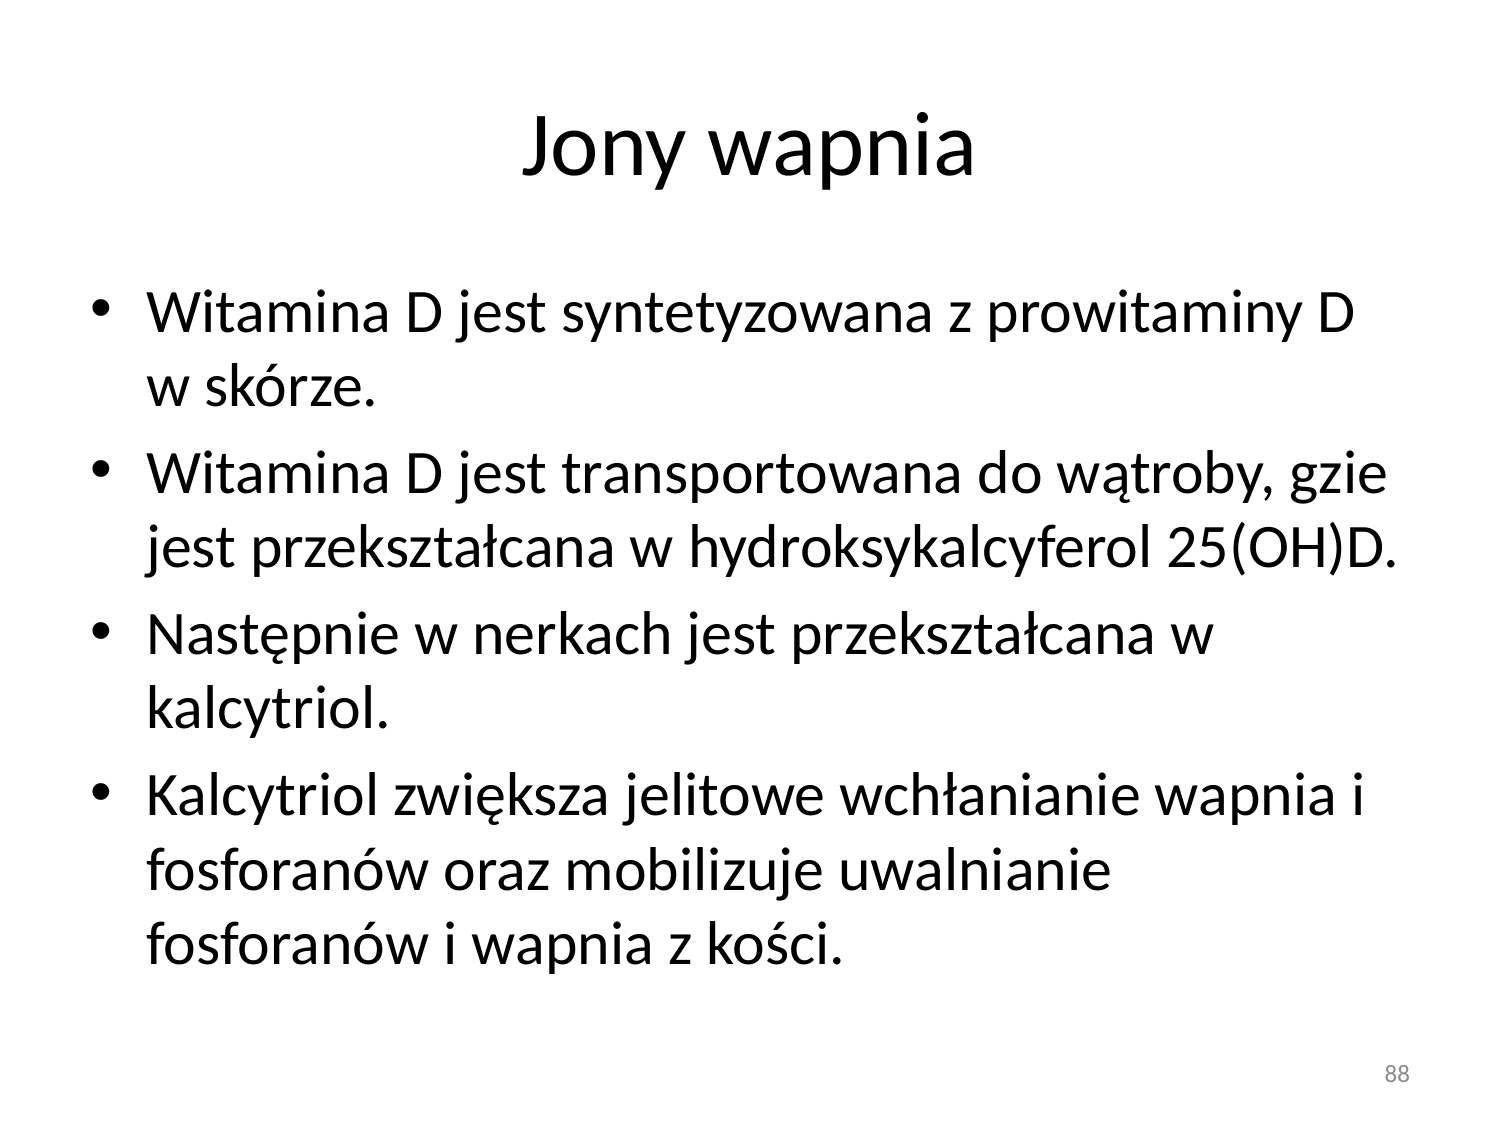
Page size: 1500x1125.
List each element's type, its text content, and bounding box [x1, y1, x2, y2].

slide_number 88 [1074, 1042, 1425, 1103]
list Witamina D jest syntetyzowana z prowitaminy D w skórze. Witamina D jest transportowana do wątroby, gzie jest przekształcana w hydroksykalcyferol 25(OH)D. Następnie w nerkach jest przekształcana w kalcytriol. Kalcytriol zwiększa jelitowe wchłanianie wapnia i fosforanów oraz mobilizuje uwalnianie fosforanów i wapnia z kości. [75, 262, 1425, 1005]
title Jony wapnia [75, 45, 1425, 233]
